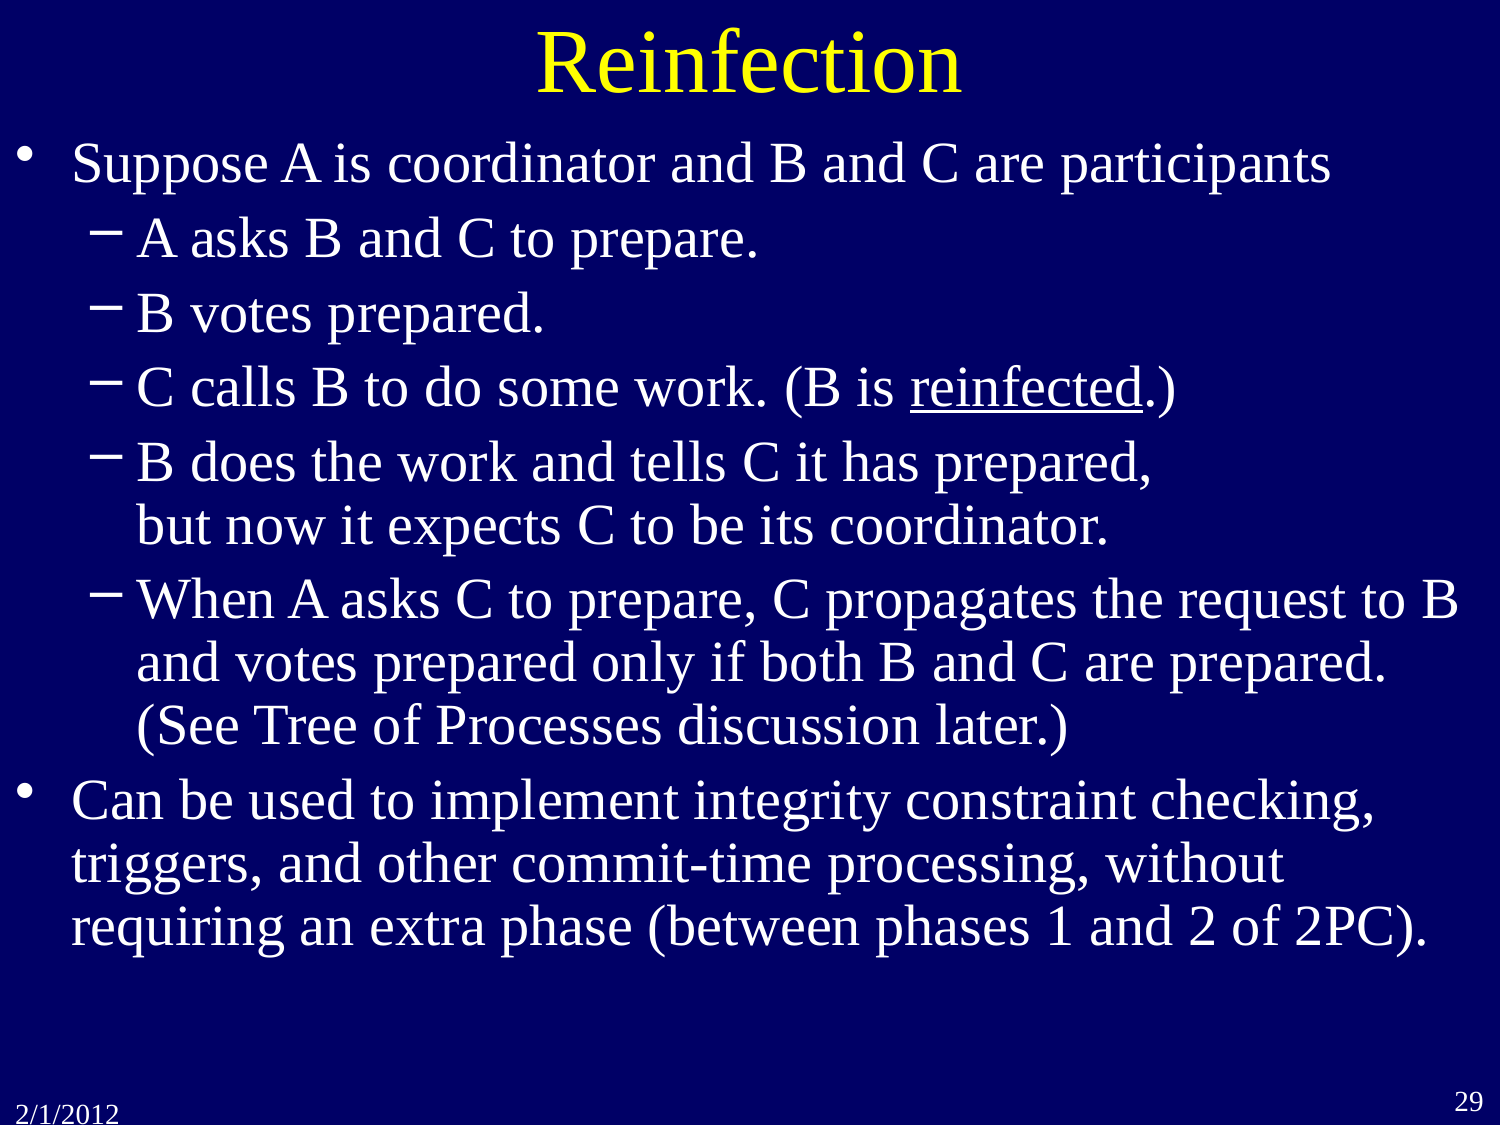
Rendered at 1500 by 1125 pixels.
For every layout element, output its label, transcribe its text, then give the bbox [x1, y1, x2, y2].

title Reinfection [112, 0, 1388, 113]
slide_number 29 [1361, 1074, 1500, 1125]
list Suppose A is coordinator and B and C are participants A asks B and C to prepare. B votes prepared. C calls B to do some work. (B is reinfected.) B does the work and tells C it has prepared, but now it expects C to be its coordinator. When A asks C to prepare, C propagates the request to B and votes prepared only if both B and C are prepared. (See Tree of Processes discussion later.) Can be used to implement integrity constraint checking, triggers, and other commit-time processing, without requiring an extra phase (between phases 1 and 2 of 2PC). [0, 125, 1500, 1063]
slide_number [0, 1087, 151, 1125]
